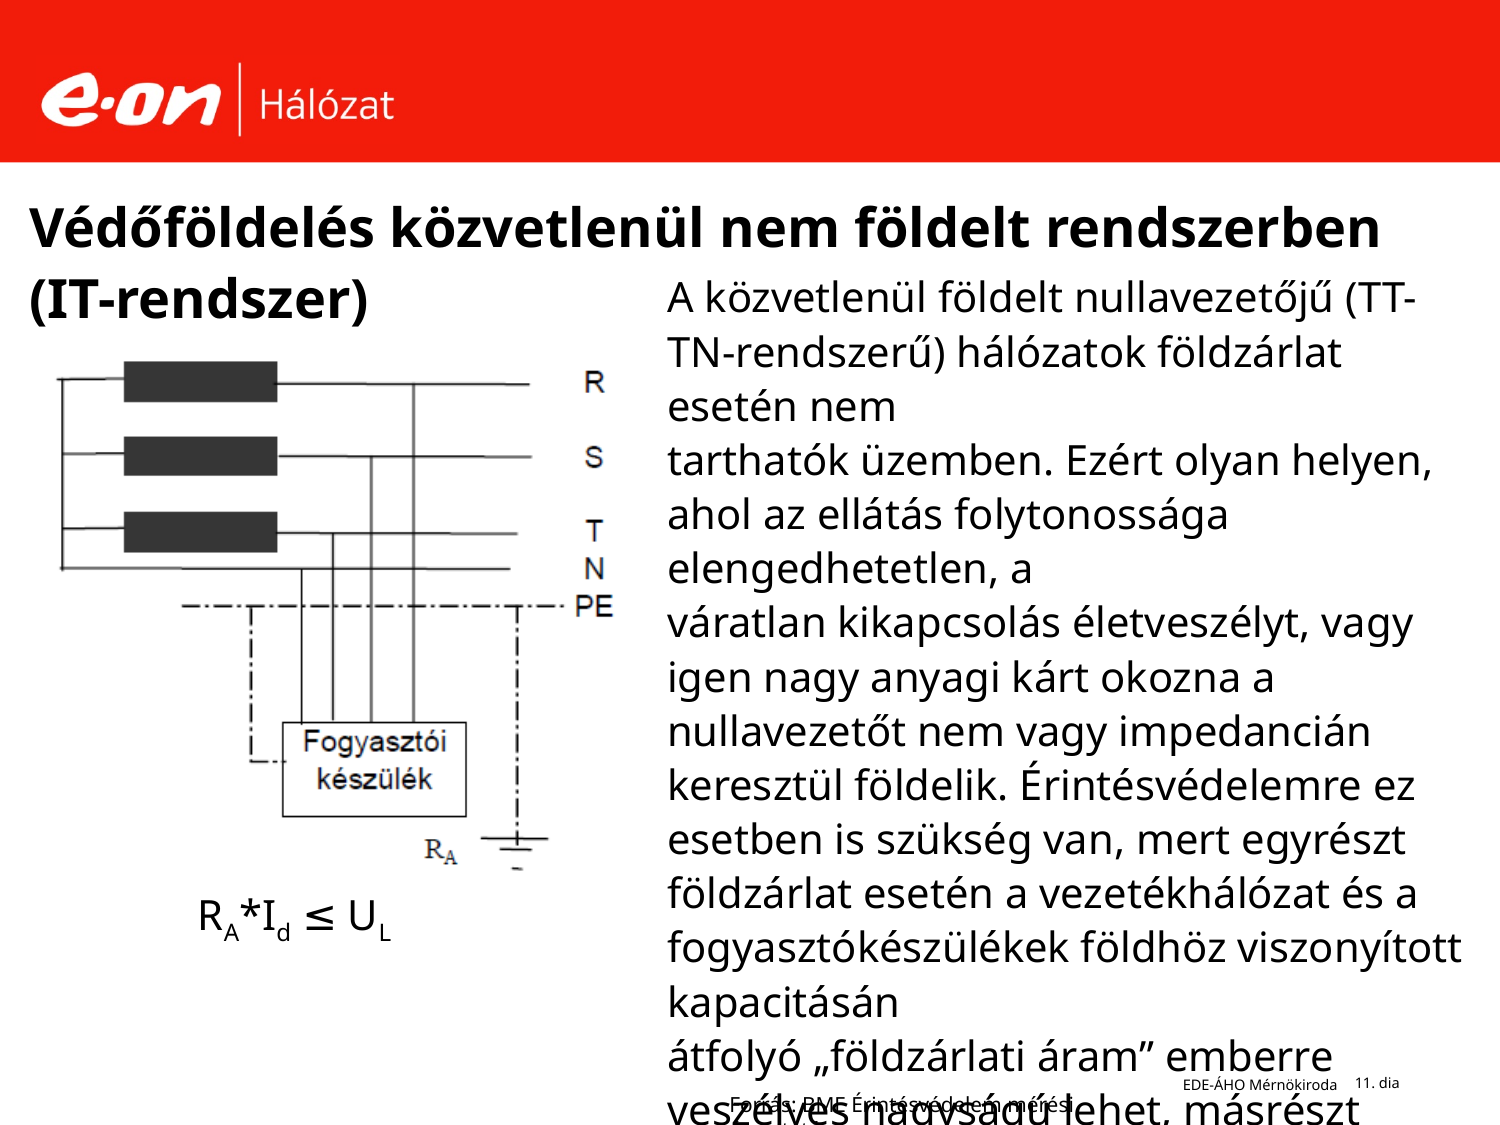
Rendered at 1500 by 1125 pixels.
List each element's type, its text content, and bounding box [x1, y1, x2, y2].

footer EDE-ÁHO Mérnökiroda [499, 1074, 1338, 1101]
title Védőföldelés közvetlenül nem földelt rendszerben (IT-rendszer) [29, 187, 1471, 276]
text_box Forrás: BME Érintésvédelem mérési útmutató [714, 1101, 1164, 1125]
picture [35, 346, 644, 885]
picture [36, 55, 400, 144]
text_box RA*Id ≤ UL [183, 892, 644, 954]
list A közvetlenül földelt nullavezetőjű (TT- TN-rendszerű) hálózatok földzárlat esetén nem tarthatók üzemben. Ezért olyan helyen, ahol az ellátás folytonossága elengedhetetlen, a váratlan kikapcsolás életveszélyt, vagy igen nagy anyagi kárt okozna a nullavezetőt nem vagy impedancián keresztül földelik. Érintésvédelemre ez esetben is szükség van, mert egyrészt földzárlat esetén a vezetékhálózat és a fogyasztókészülékek földhöz viszonyított kapacitásán átfolyó „földzárlati áram” emberre veszélyes nagyságú lehet, másrészt kettős földzárlat esetében a testzárlatos szerkezetek esetében veszélyes feszültség lépne fel. [667, 266, 1471, 1083]
slide_number 11. dia [1338, 1074, 1401, 1101]
